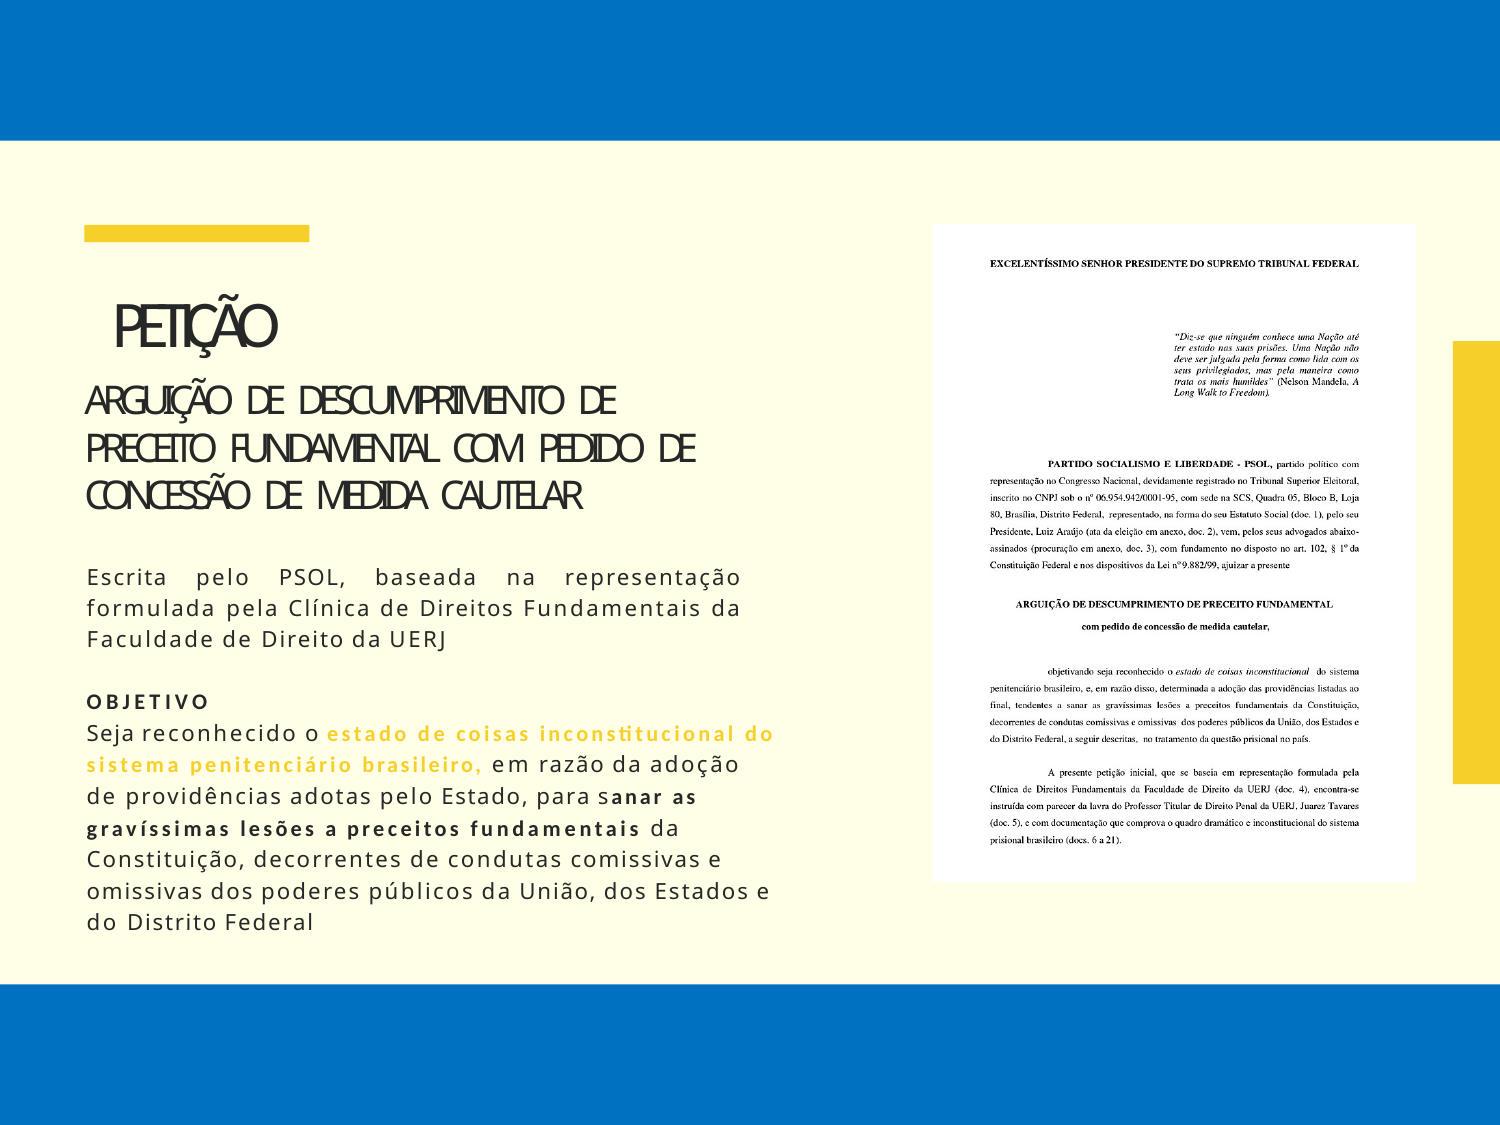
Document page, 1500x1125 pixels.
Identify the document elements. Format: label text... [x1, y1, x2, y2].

picture [932, 224, 1416, 883]
title PETIÇÃO [83, 226, 309, 373]
text_box [0, 140, 1500, 985]
text_box [1452, 341, 1500, 785]
text_box ARGUIÇÃO DE DESCUMPRIMENTO DE PRECEITO FUNDAMENTAL COM PEDIDO DE CONCESSÃO DE MEDIDA CAUTELAR Escrita pelo PSOL, baseada na representação formulada pela Clínica de Direitos Fundamentais da Faculdade de Direito da UERJ OBJETIVO Seja reconhecido o estado de coisas inconstitucional do sistema penitenciário brasileiro, em razão da adoção de providências adotas pelo Estado, para sanar as gravíssimas lesões a preceitos fundamentais da Constituição, decorrentes de condutas comissivas e omissivas dos poderes públicos da União, dos Estados e do Distrito Federal [83, 373, 778, 936]
